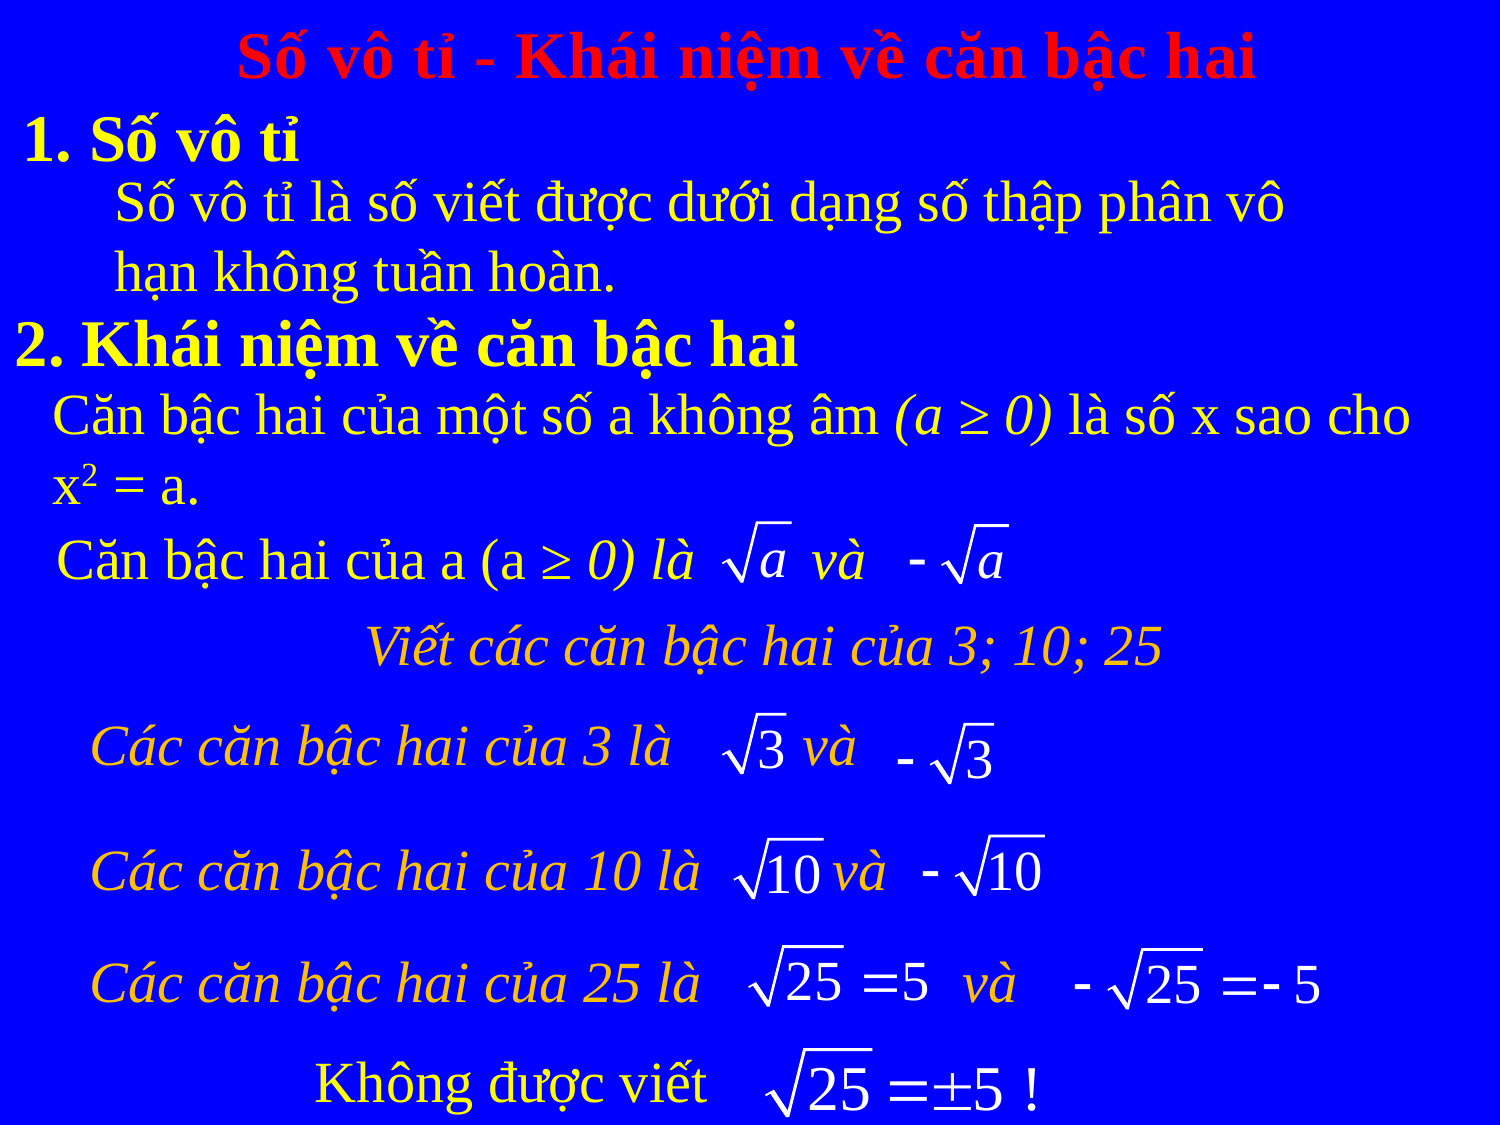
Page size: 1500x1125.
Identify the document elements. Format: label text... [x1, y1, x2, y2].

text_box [41, 510, 1445, 601]
text_box Số vô tỉ là số viết được dưới dạng số thập phân vô hạn không tuần hoàn. [99, 155, 1388, 311]
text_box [887, 712, 1006, 798]
text_box Các căn bậc hai của 10 là và [74, 824, 910, 909]
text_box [912, 823, 1055, 910]
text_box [723, 827, 838, 913]
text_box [738, 934, 938, 1020]
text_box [712, 702, 798, 788]
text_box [1064, 937, 1331, 1023]
text_box Căn bậc hai của một số a không âm (a ≥ 0) là số x sao cho x2 = a. [37, 368, 1440, 513]
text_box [754, 1036, 1048, 1125]
text_box Viết các căn bậc hai của 3; 10; 25 [350, 608, 1293, 685]
text_box Các căn bậc hai của 3 là và [75, 699, 1000, 785]
text_box Không được viết [300, 1036, 752, 1122]
text_box 1. Số vô tỉ [7, 87, 320, 183]
text_box Số vô tỉ - Khái niệm về căn bậc hai [221, 4, 1274, 99]
text_box Các căn bậc hai của 25 là và [939, 936, 1065, 1022]
text_box Các căn bậc hai của 25 là và [75, 936, 735, 1022]
text_box 2. Khái niệm về căn bậc hai [0, 292, 900, 388]
